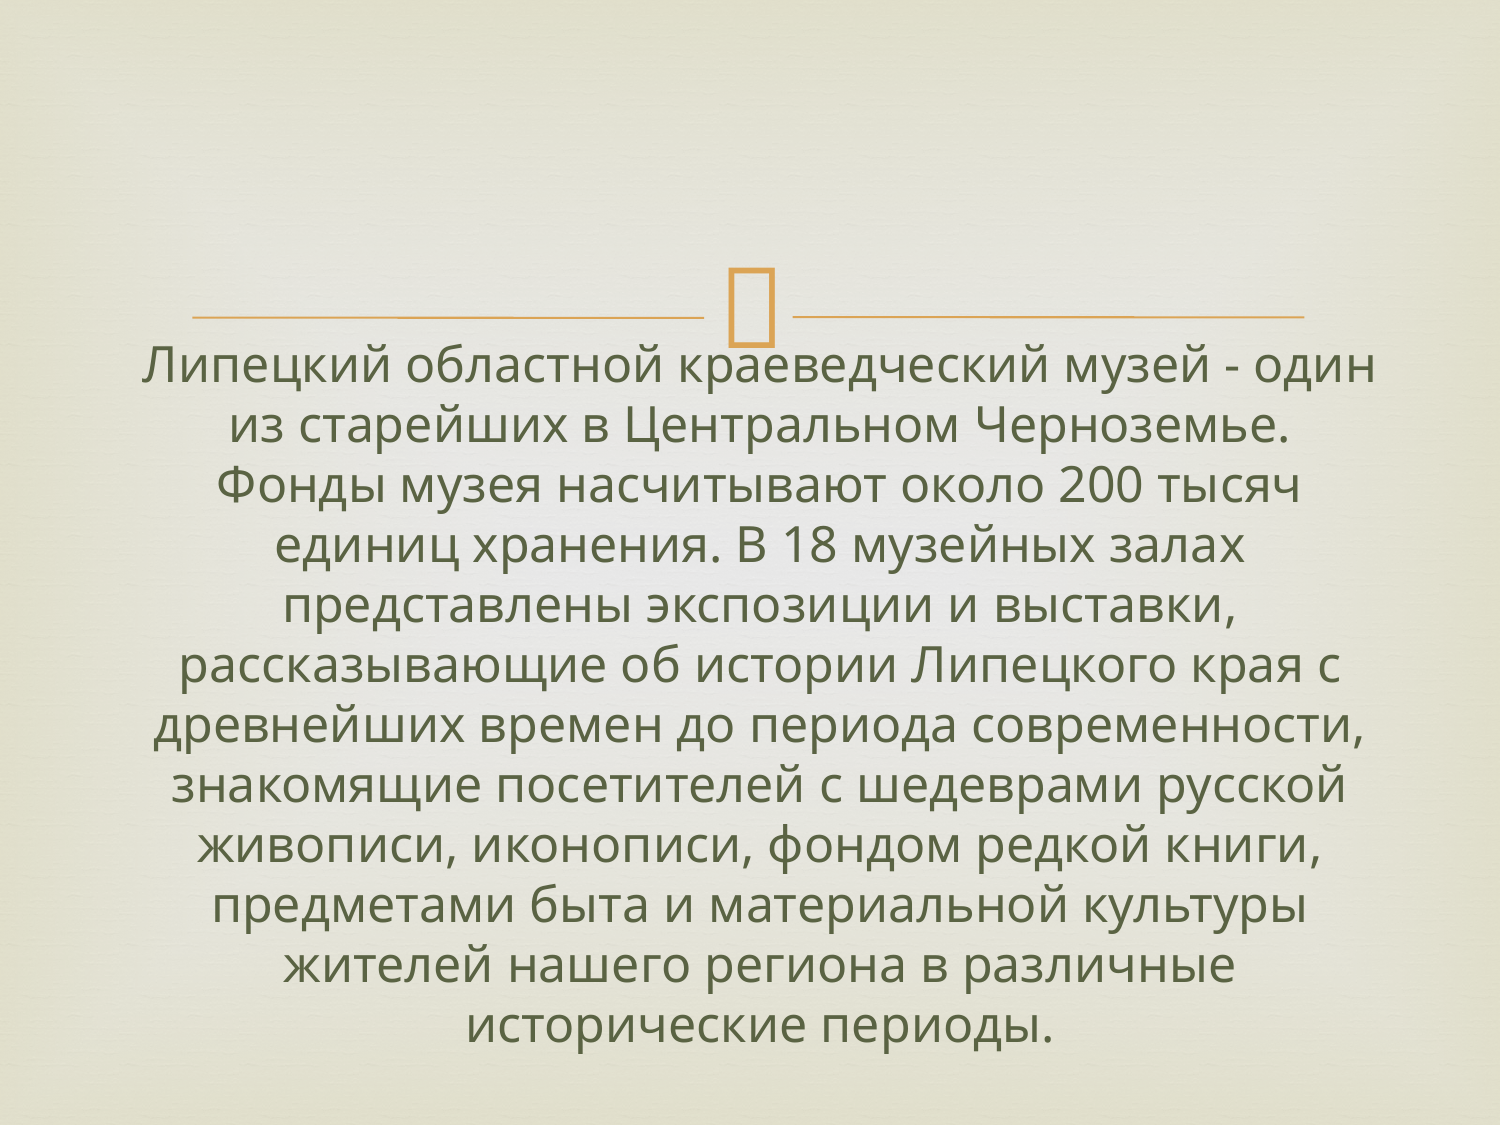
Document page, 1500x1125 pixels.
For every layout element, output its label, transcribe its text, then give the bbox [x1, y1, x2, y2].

title Липецкий областной краеведческий музей - один из старейших в Центральном Черноземье. Фонды музея насчитывают около 200 тысяч единиц хранения. В 18 музейных залах представлены экспозиции и выставки, рассказывающие об истории Липецкого края с древнейших времен до периода современности, знакомящие посетителей с шедеврами русской живописи, иконописи, фондом редкой книги, предметами быта и материальной культуры жителей нашего региона в различные исторические периоды. [123, 361, 1397, 1024]
